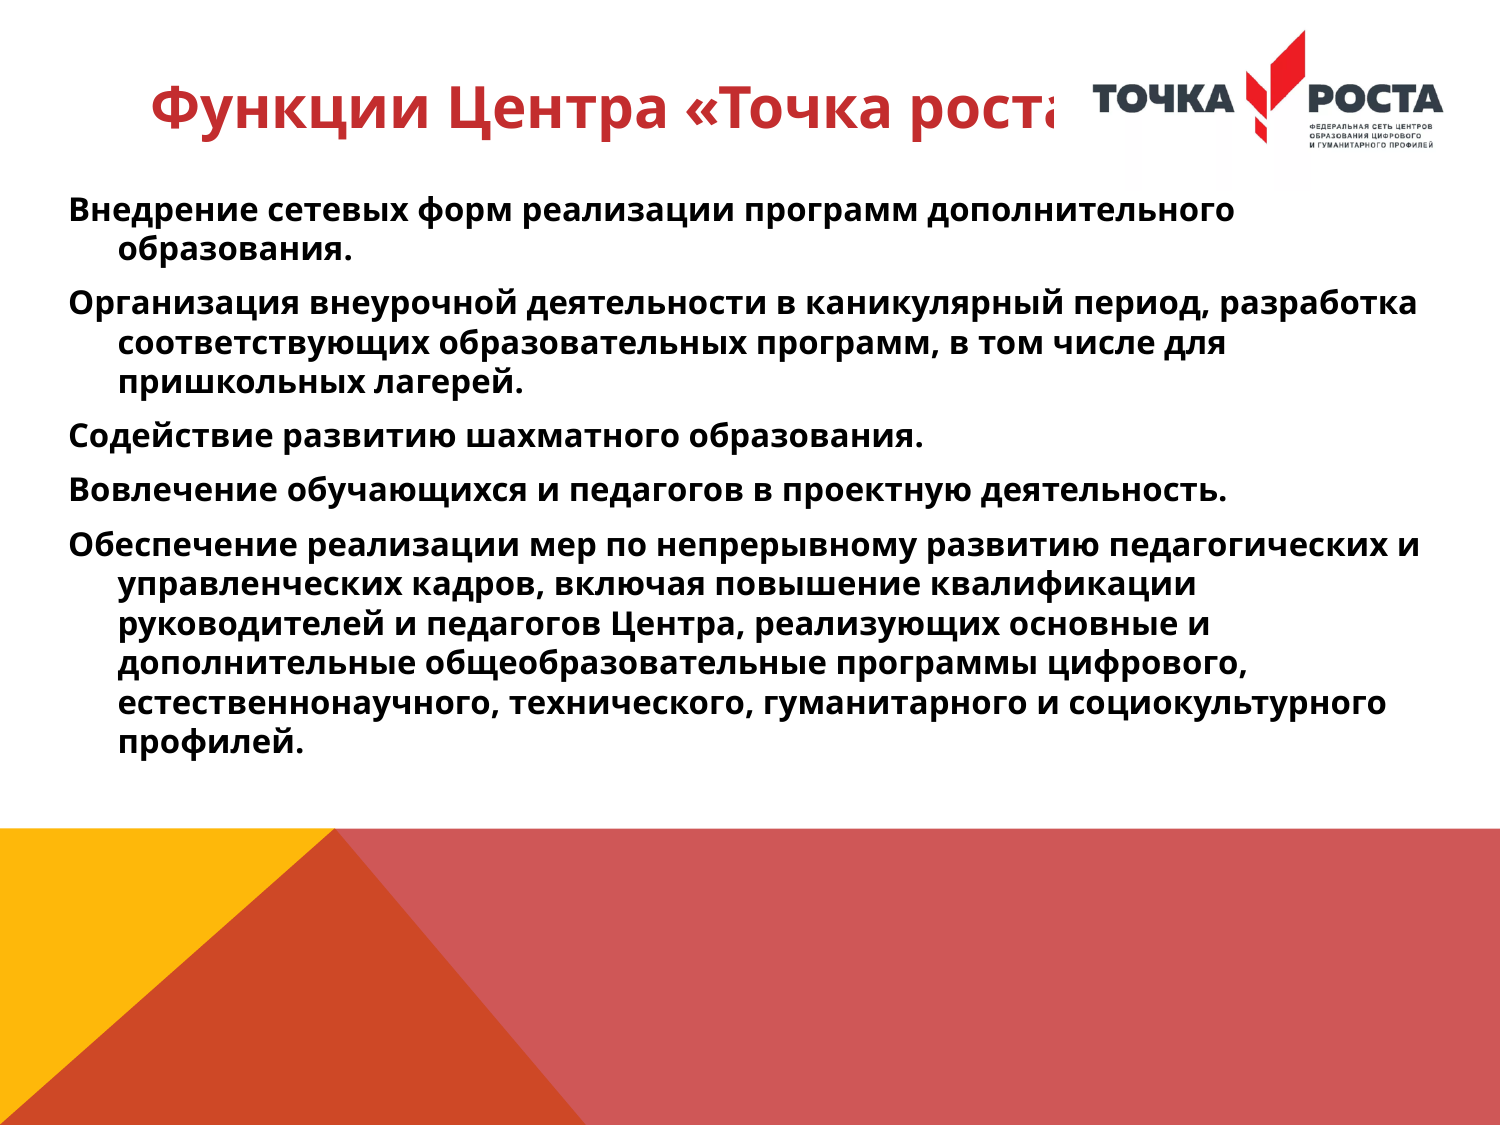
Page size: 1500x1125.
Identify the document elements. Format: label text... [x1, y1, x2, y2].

list Внедрение сетевых форм реализации программ дополнительного образования. Организация внеурочной деятельности в каникулярный период, разработка соответствующих образовательных программ, в том числе для пришкольных лагерей. Содействие развитию шахматного образования. Вовлечение обучающихся и педагогов в проектную деятельность. Обеспечение реализации мер по непрерывному развитию педагогических и управленческих кадров, включая повышение квалификации руководителей и педагогов Центра, реализующих основные и дополнительные общеобразовательные программы цифрового, естественнонаучного, технического, гуманитарного и социокультурного профилей. [53, 180, 1483, 768]
picture [1054, 0, 1479, 192]
title Функции Центра «Точка роста» [135, 60, 1049, 150]
